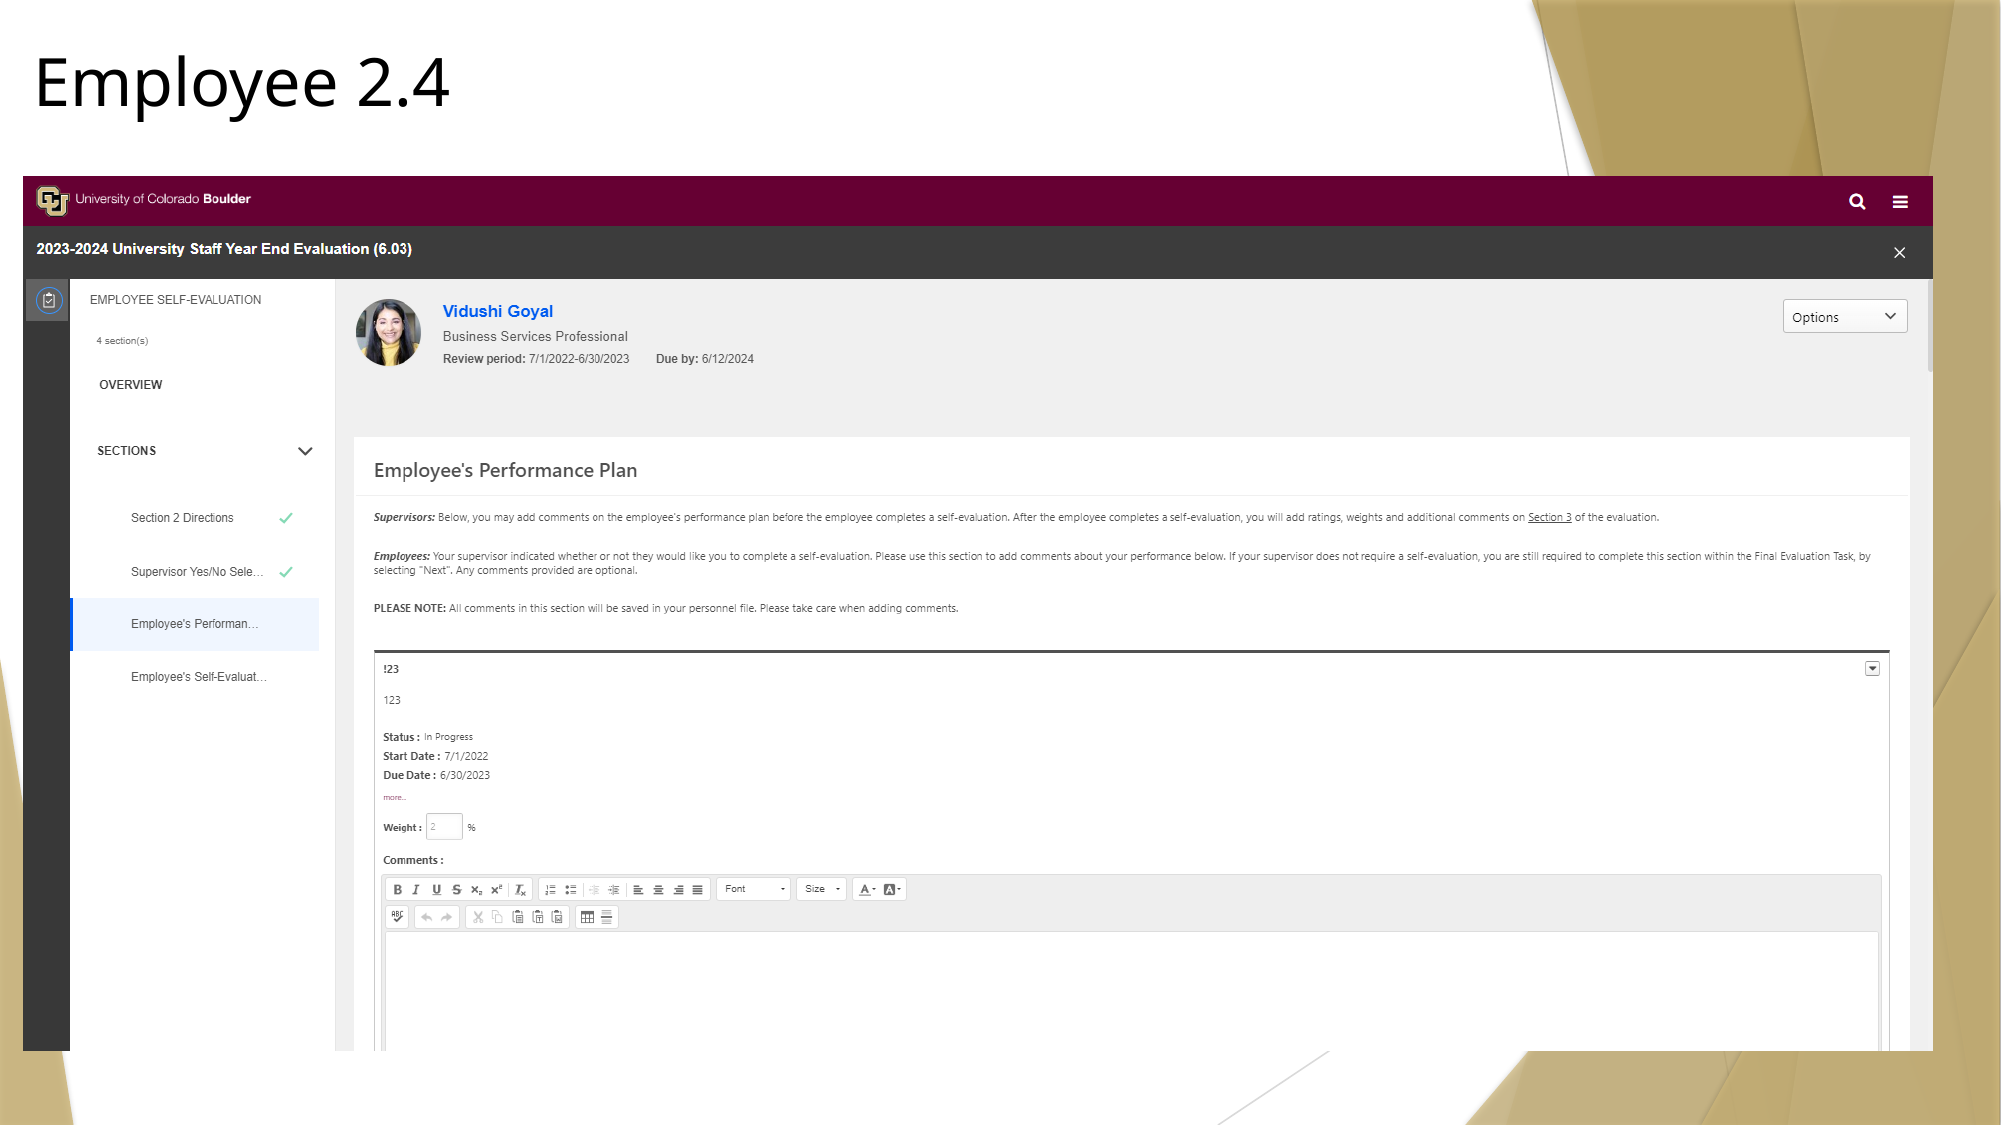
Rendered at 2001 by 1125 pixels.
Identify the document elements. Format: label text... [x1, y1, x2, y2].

picture [22, 176, 1933, 1052]
text_box Employee 2.4 [18, 32, 466, 128]
